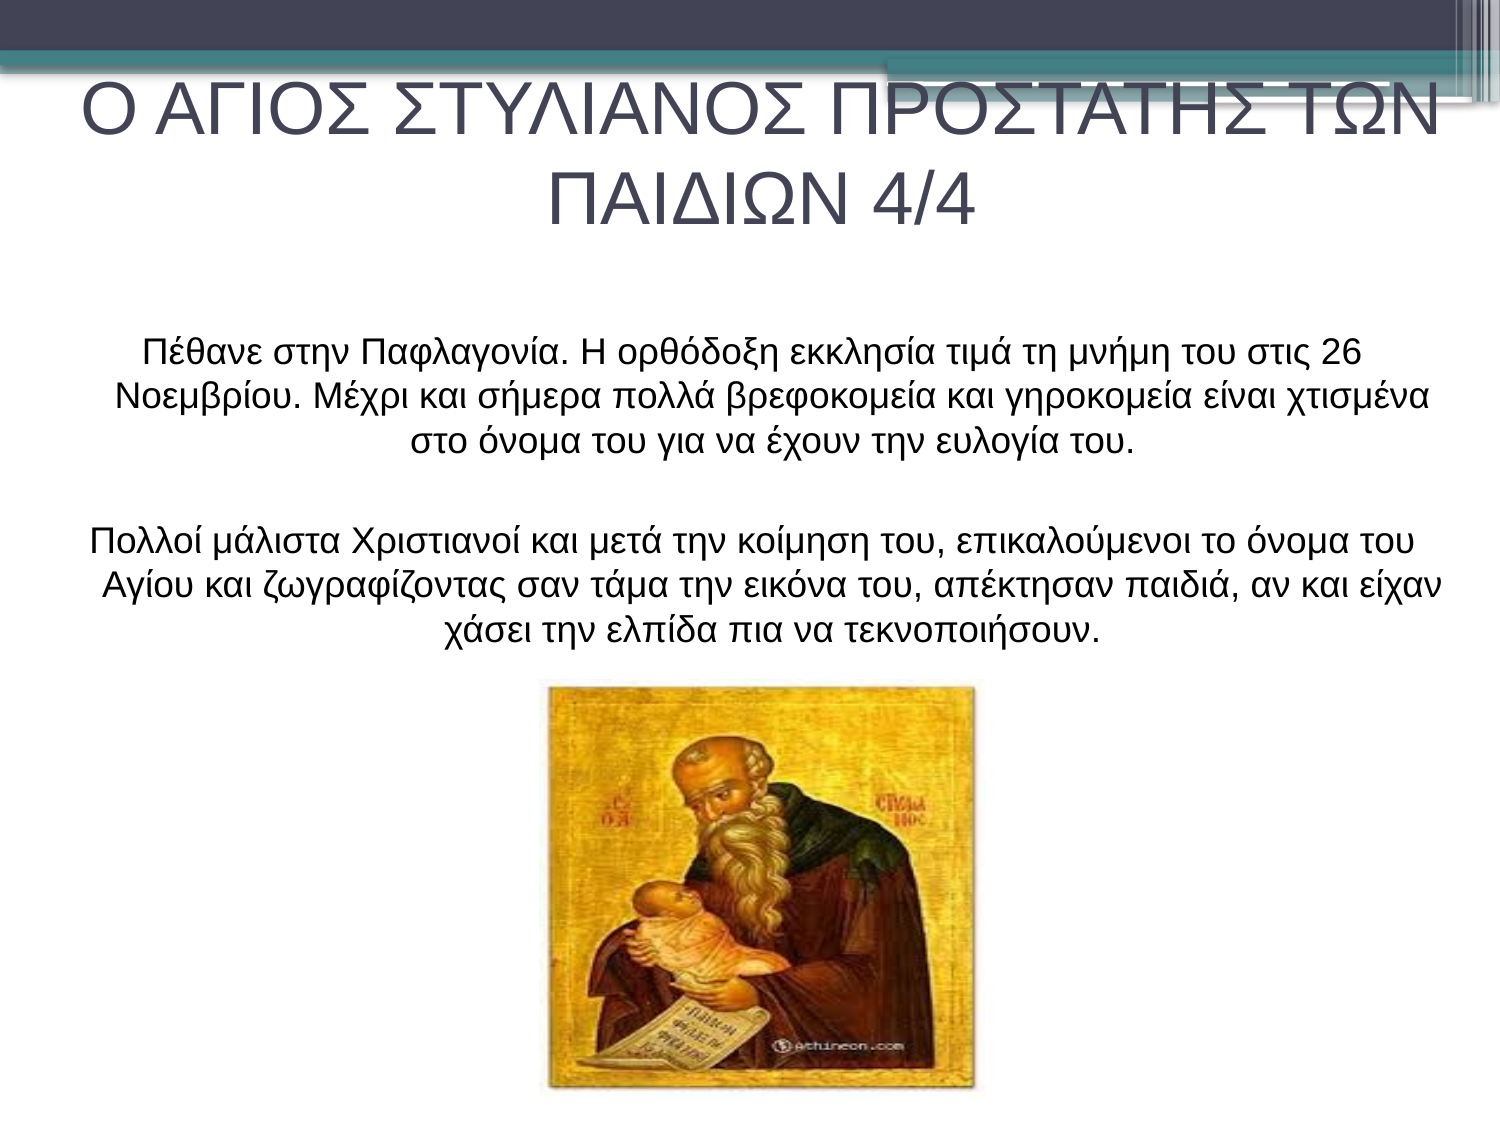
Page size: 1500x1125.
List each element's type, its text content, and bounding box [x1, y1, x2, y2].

title Ο ΑΓΙΟΣ ΣΤΥΛΙΑΝΟΣ ΠΡΟΣΤΑΤΗΣ ΤΩΝ ΠΑΙΔΙΩΝ 4/4 [23, 46, 1500, 253]
list Πέθανε στην Παφλαγονία. Η ορθόδοξη εκκλησία τιμά τη μνήμη του στις 26 Νοεμβρίου. Μέχρι και σήμερα πολλά βρεφοκομεία και γηροκομεία είναι χτισμένα στο όνομα του για να έχουν την ευλογία του. Πολλοί μάλιστα Χριστιανοί και μετά την κοίμηση του, επικαλούμενοι το όνομα του Αγίου και ζωγραφίζοντας σαν τάμα την εικόνα του, απέκτησαν παιδιά, αν και είχαν χάσει την ελπίδα πια να τεκνοποιήσουν. [23, 269, 1465, 832]
picture [538, 679, 985, 1097]
